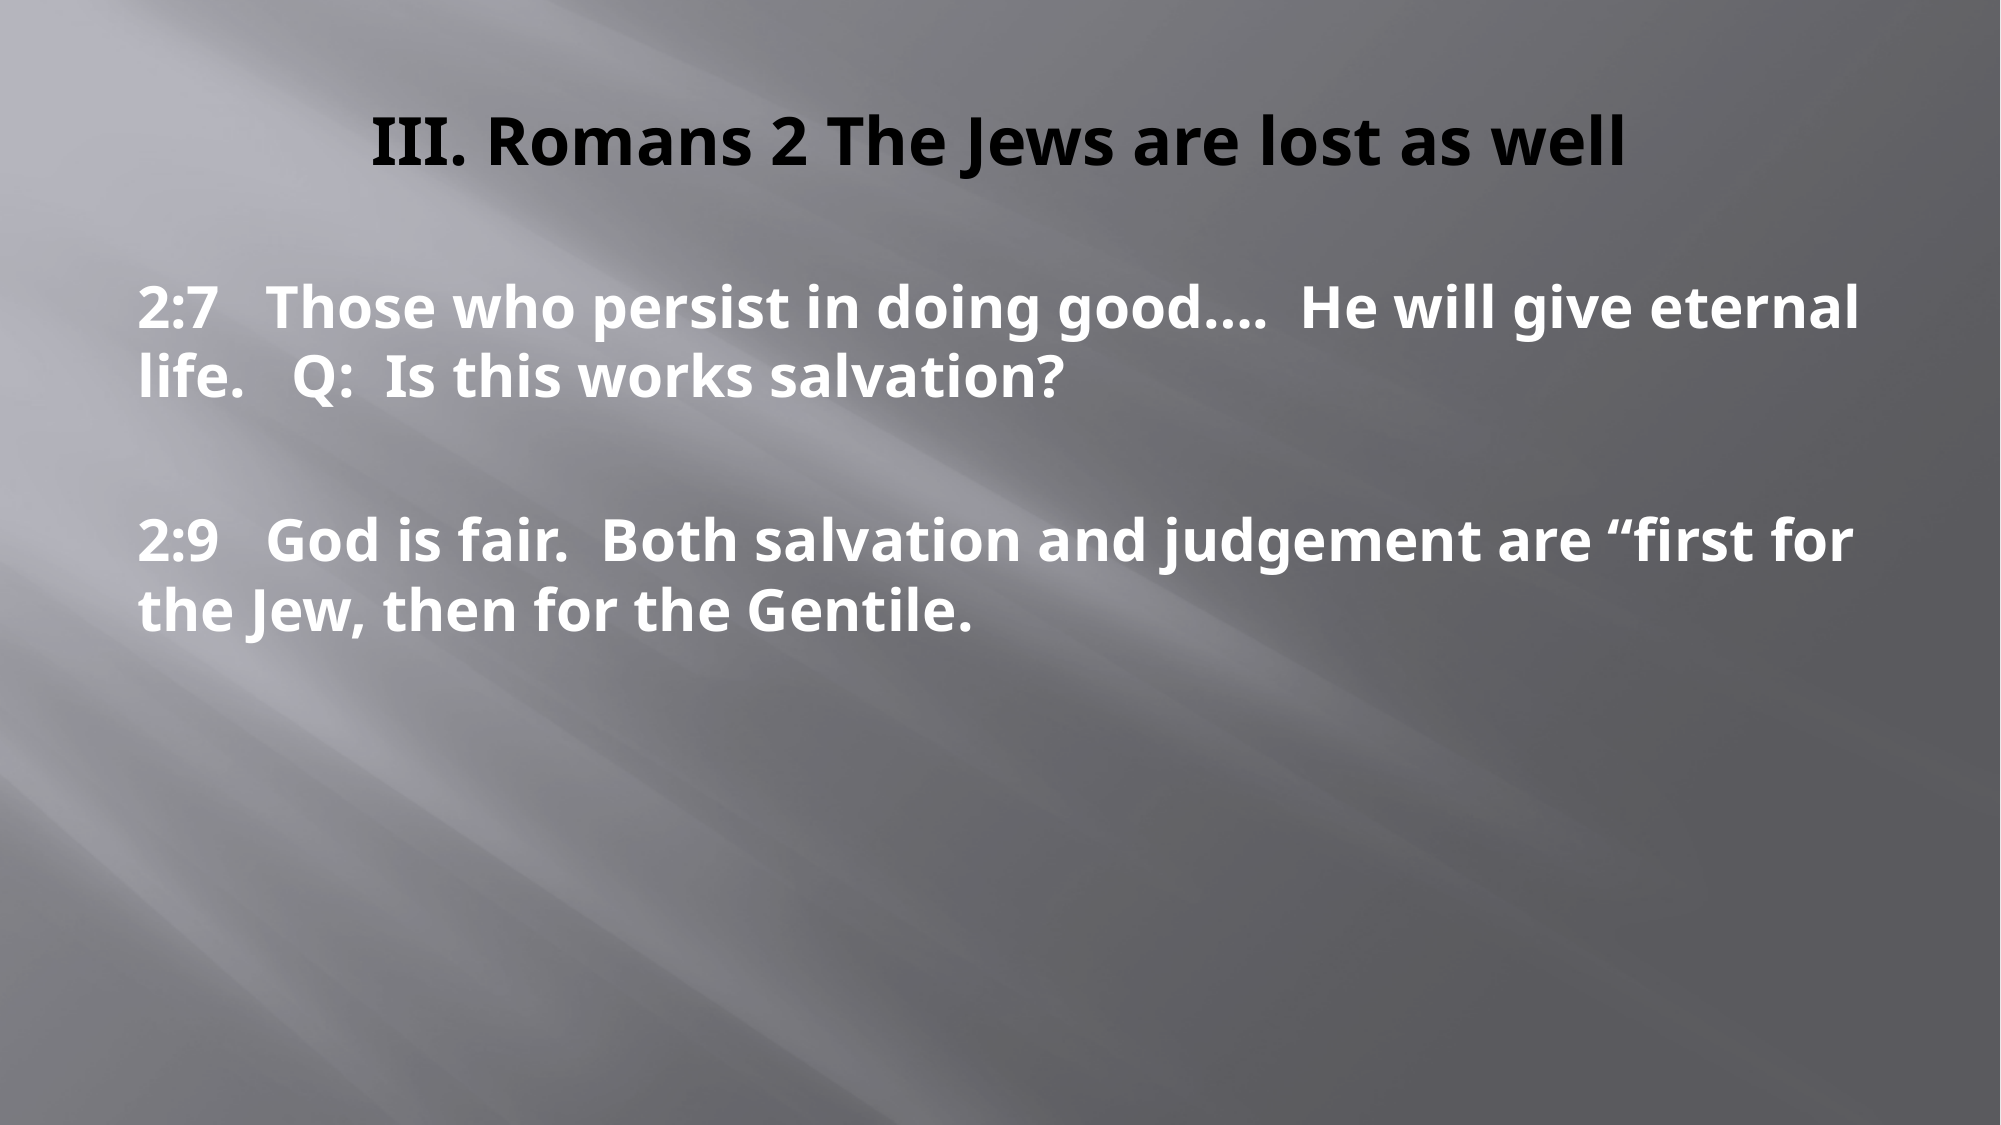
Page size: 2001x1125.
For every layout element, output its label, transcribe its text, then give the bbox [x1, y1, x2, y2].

list 2:7 Those who persist in doing good…. He will give eternal life. Q: Is this works salvation? 2:9 God is fair. Both salvation and judgement are “first for the Jew, then for the Gentile. [99, 262, 1900, 1035]
title III. Romans 2 The Jews are lost as well [99, 45, 1900, 233]
